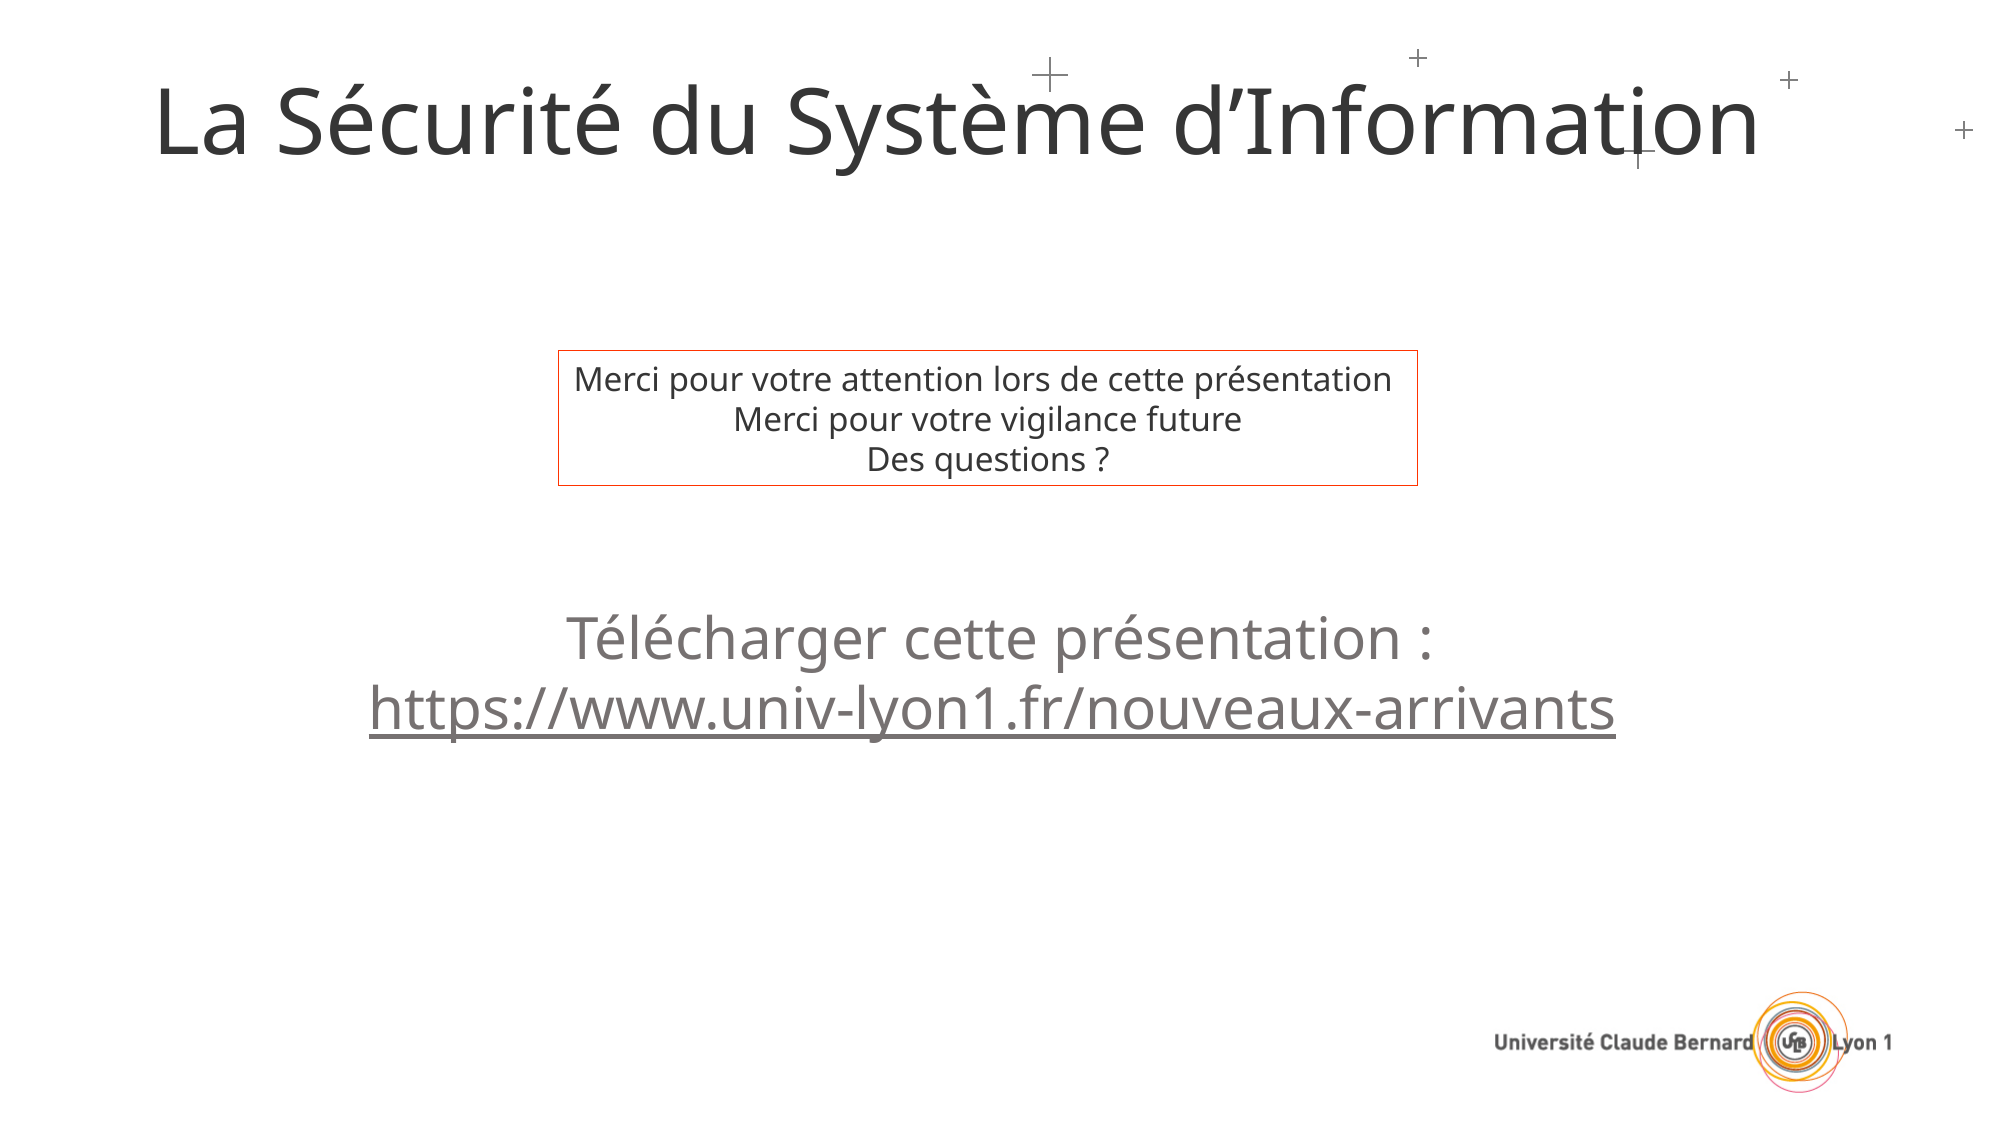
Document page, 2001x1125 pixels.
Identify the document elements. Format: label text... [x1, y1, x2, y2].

text_box Télécharger cette présentation : https://www.univ-lyon1.fr/nouveaux-arrivants [289, 594, 1711, 759]
picture [1466, 979, 1903, 1110]
title La Sécurité du Système d’Information [137, 59, 1863, 190]
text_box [1032, 49, 1973, 169]
text_box Merci pour votre attention lors de cette présentation Merci pour votre vigilance future Des questions ? [558, 350, 1418, 486]
